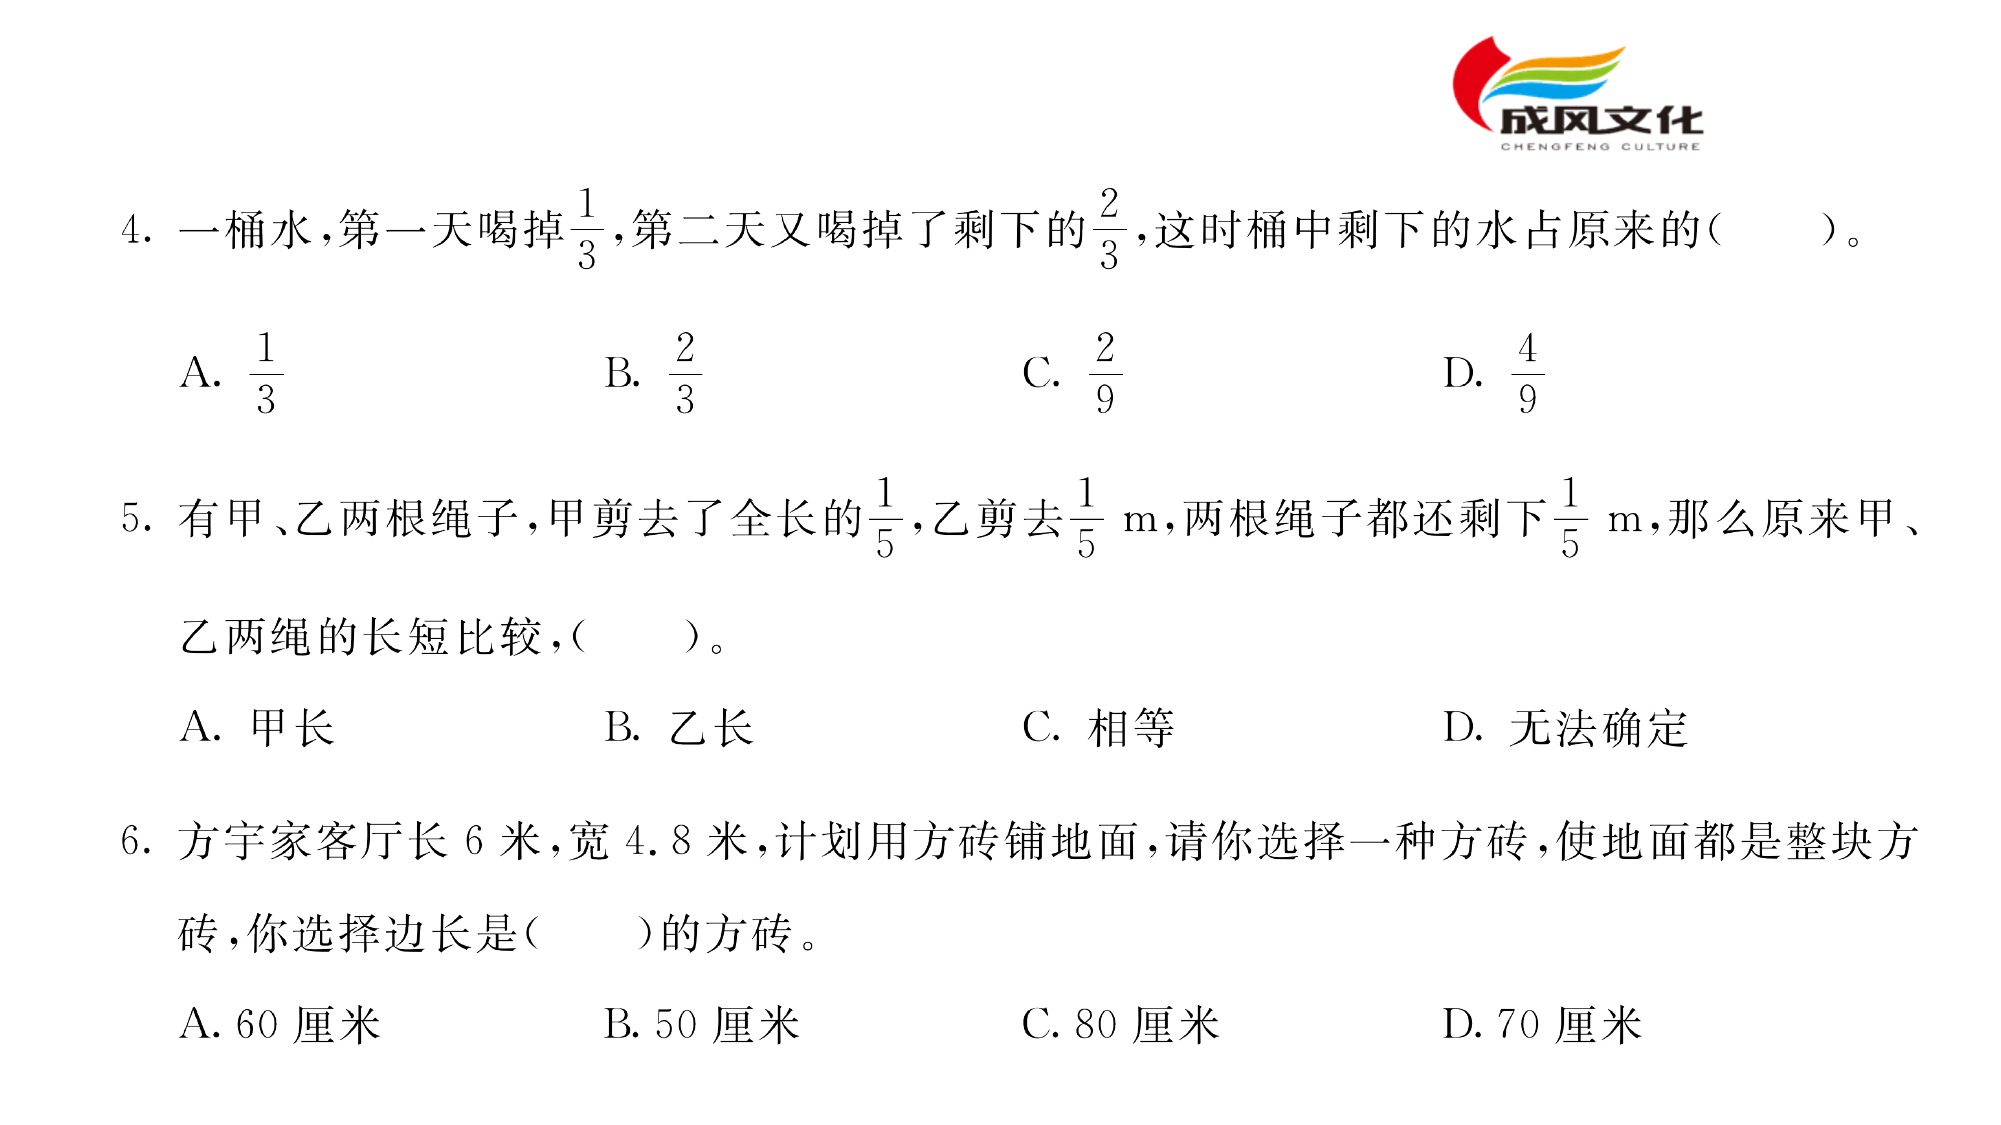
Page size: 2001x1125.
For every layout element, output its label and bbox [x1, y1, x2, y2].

picture [118, 30, 2000, 756]
picture [118, 811, 2000, 1091]
